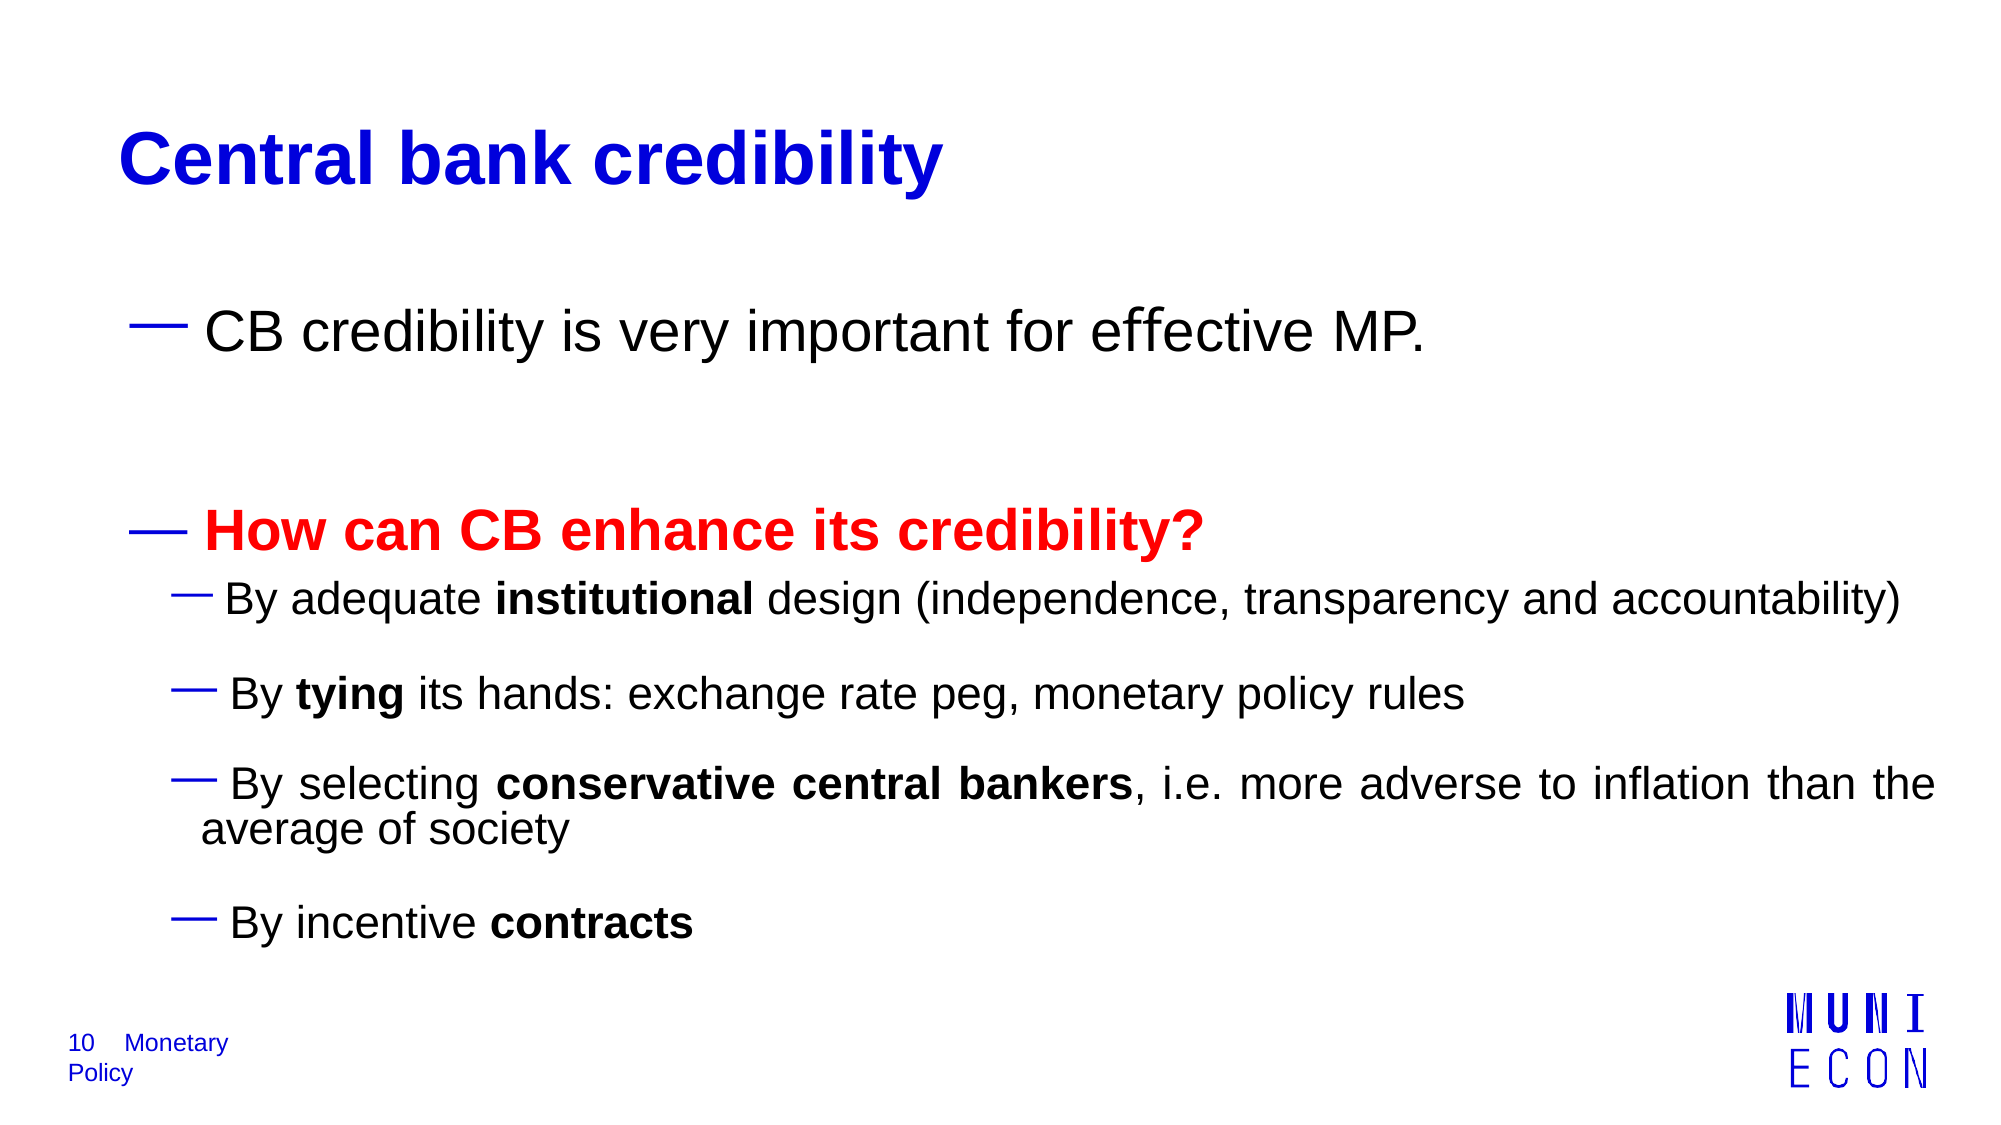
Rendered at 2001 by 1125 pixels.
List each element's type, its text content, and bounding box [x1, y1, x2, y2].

slide_number 10 Monetary Policy [61, 1027, 298, 1125]
text_box CB credibility is very important for eﬀective MP. How can CB enhance its credibility? By adequate institutional design (independence, transparency and accountability) By tying its hands: exchange rate peg, monetary policy rules By selecting conservative central bankers, i.e. more adverse to inﬂation than the average of society By incentive contracts [127, 290, 1938, 948]
picture [1787, 993, 1812, 1033]
picture [1828, 993, 1848, 1033]
picture [1867, 1048, 1887, 1088]
picture [1829, 1048, 1848, 1088]
picture [1866, 993, 1887, 1033]
picture [1905, 1048, 1926, 1088]
title Central bank credibility [116, 107, 950, 298]
